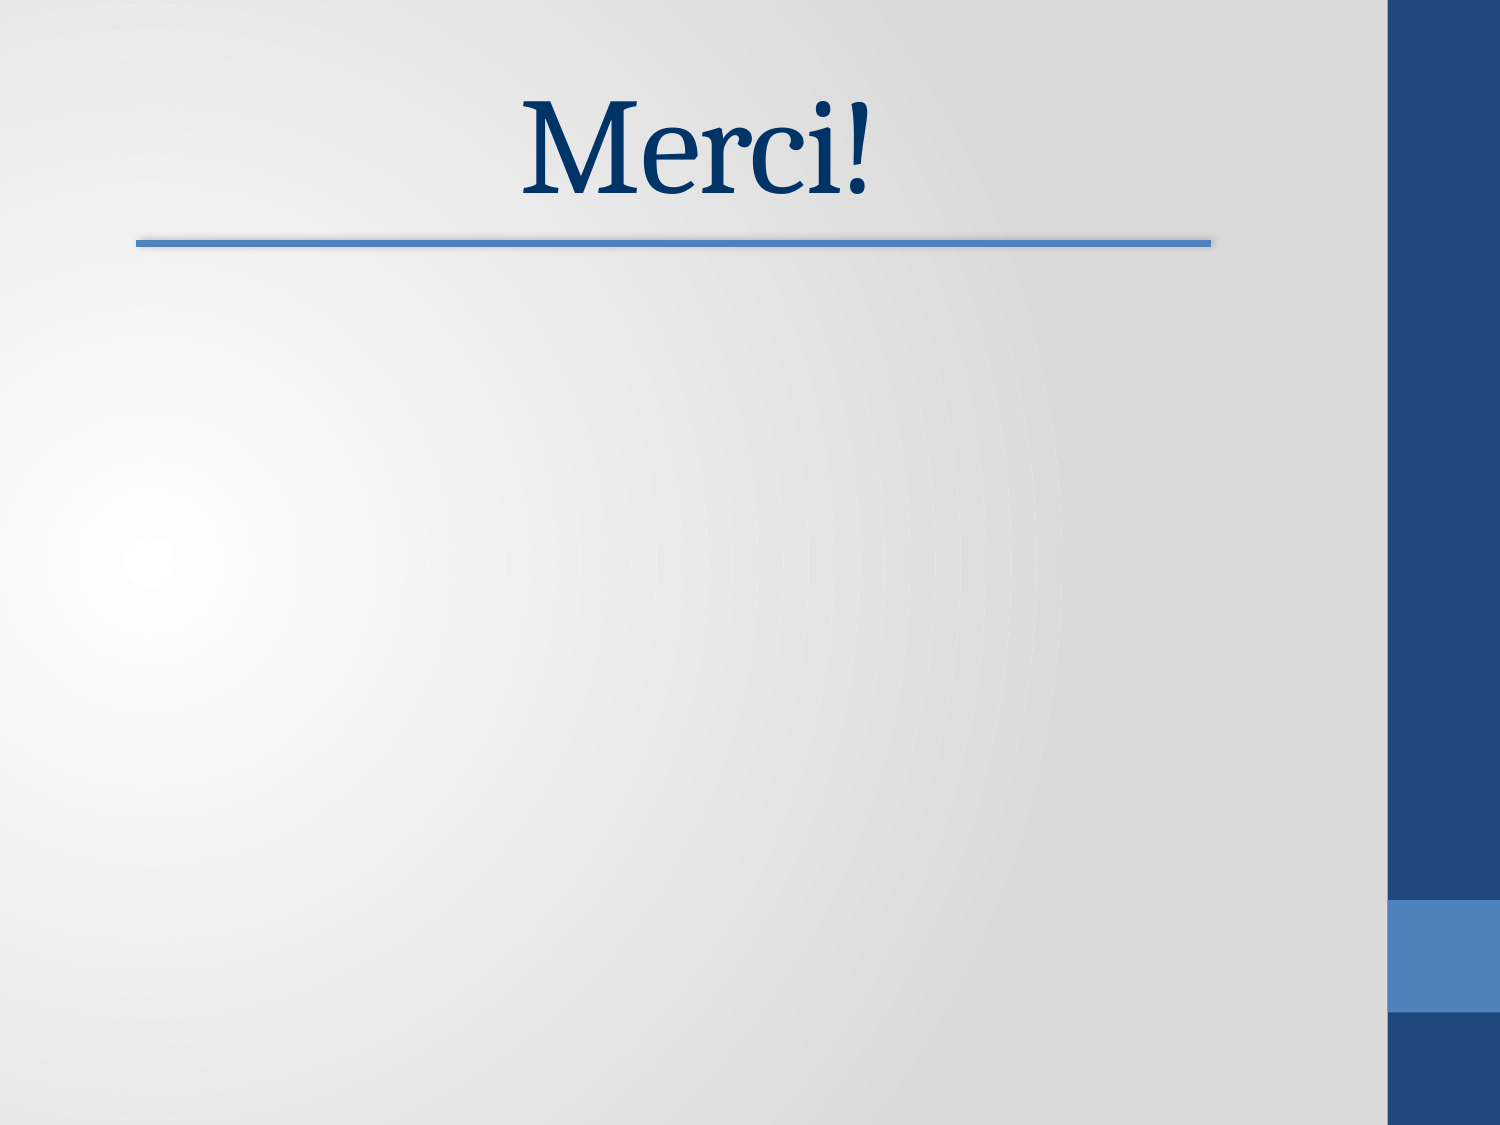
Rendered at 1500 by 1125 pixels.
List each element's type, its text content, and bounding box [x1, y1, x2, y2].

title Merci! [75, 45, 1325, 233]
